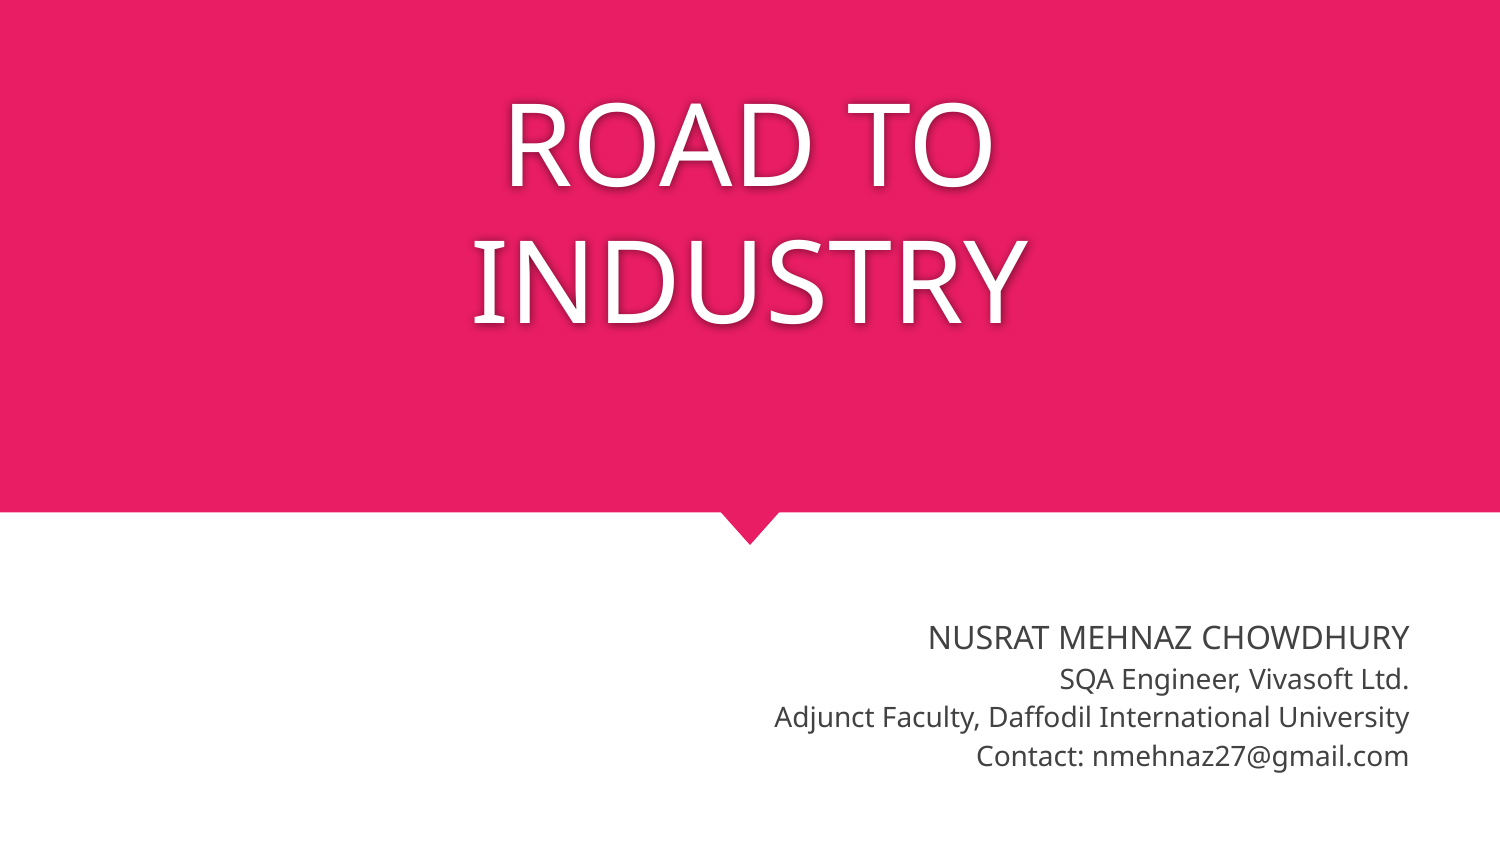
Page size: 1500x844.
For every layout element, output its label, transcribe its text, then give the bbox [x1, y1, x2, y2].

subtitle NUSRAT MEHNAZ CHOWDHURY SQA Engineer, Vivasoft Ltd. Adjunct Faculty, Daffodil International University Contact: nmehnaz27@gmail.com [726, 594, 1425, 789]
title ROAD TO INDUSTRY [280, 54, 1220, 362]
